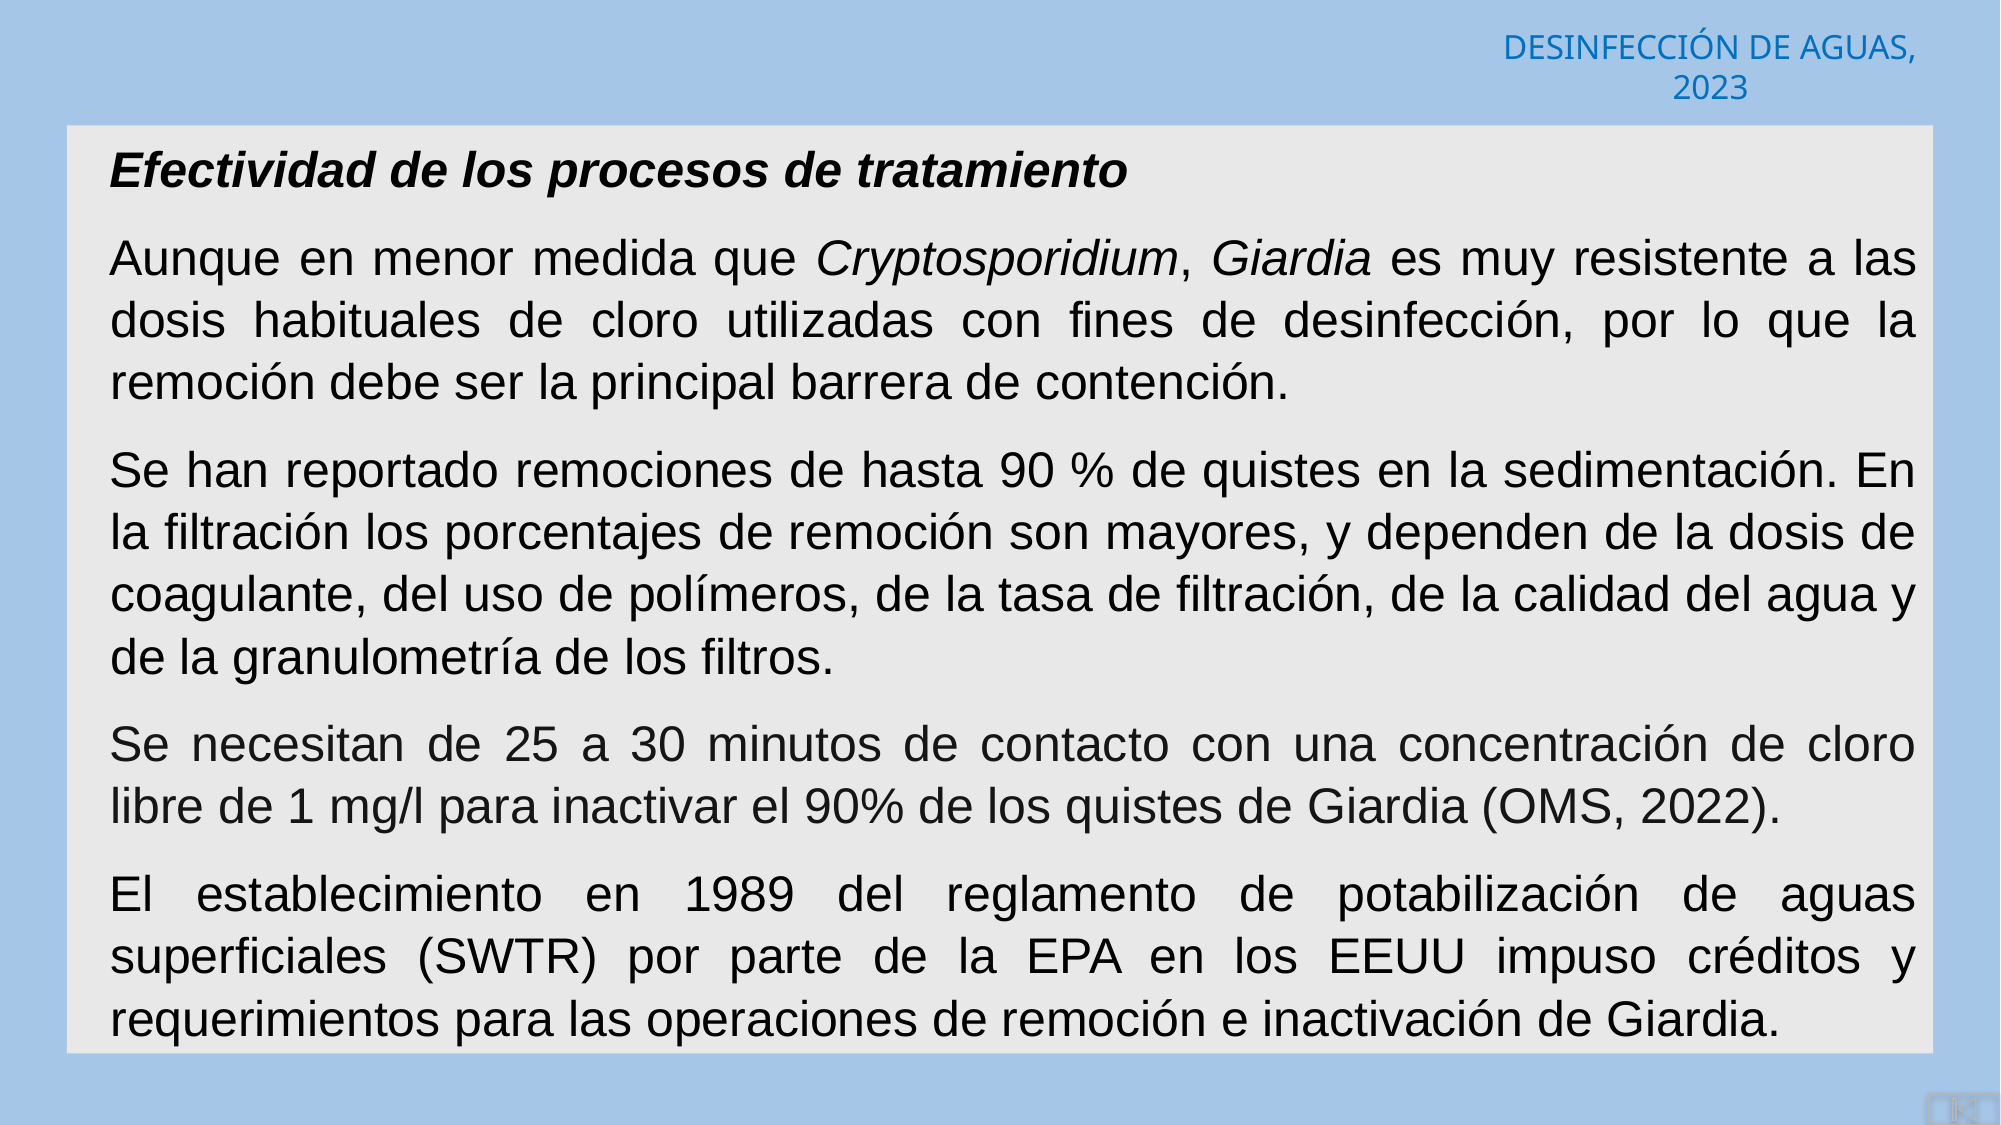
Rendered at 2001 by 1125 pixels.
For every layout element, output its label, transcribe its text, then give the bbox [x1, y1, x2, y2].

text_box Efectividad de los procesos de tratamiento Aunque en menor medida que Cryptosporidium, Giardia es muy resistente a las dosis habituales de cloro utilizadas con fines de desinfección, por lo que la remoción debe ser la principal barrera de contención. Se han reportado remociones de hasta 90 % de quistes en la sedimentación. En la filtración los porcentajes de remoción son mayores, y dependen de la dosis de coagulante, del uso de polímeros, de la tasa de filtración, de la calidad del agua y de la granulometría de los filtros. Se necesitan de 25 a 30 minutos de contacto con una concentración de cloro libre de 1 mg/l para inactivar el 90% de los quistes de Giardia (OMS, 2022). El establecimiento en 1989 del reglamento de potabilización de aguas superficiales (SWTR) por parte de la EPA en los EEUU impuso créditos y requerimientos para las operaciones de remoción e inactivación de Giardia. [66, 125, 1934, 1054]
